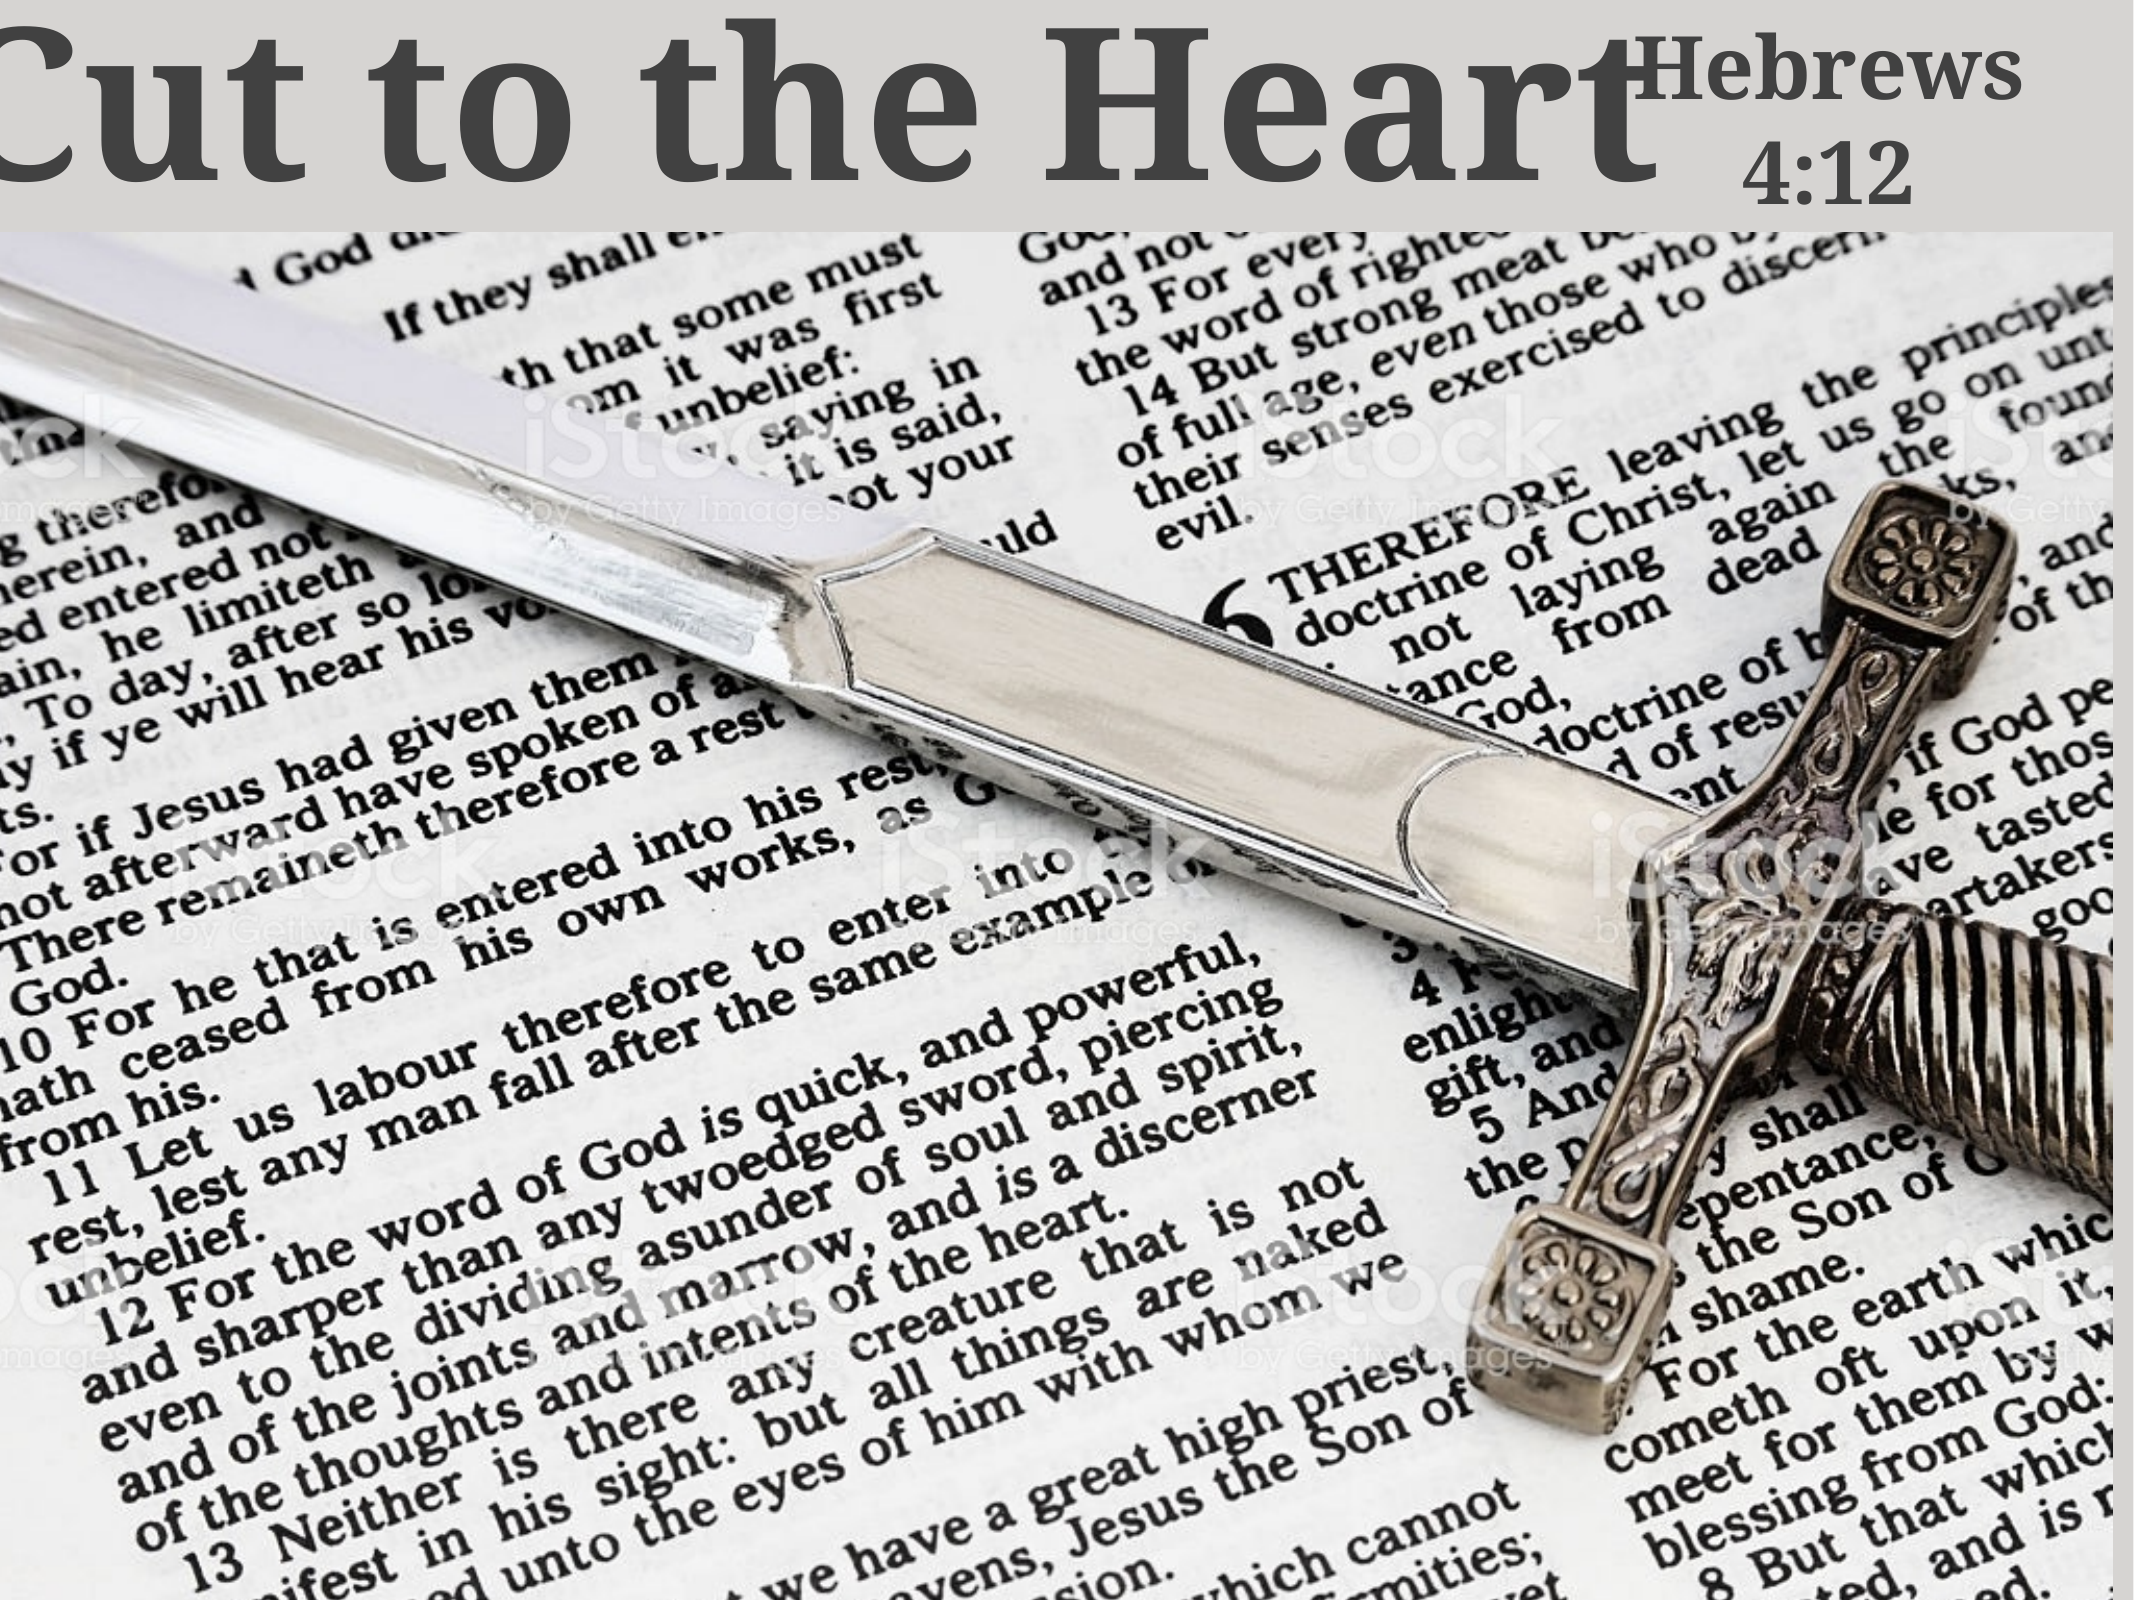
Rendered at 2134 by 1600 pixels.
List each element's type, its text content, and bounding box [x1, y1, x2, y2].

text_box Cut to the Heart [0, 0, 1706, 231]
picture [0, 231, 2113, 1600]
text_box Hebrews 4:12 [1568, 3, 2090, 230]
